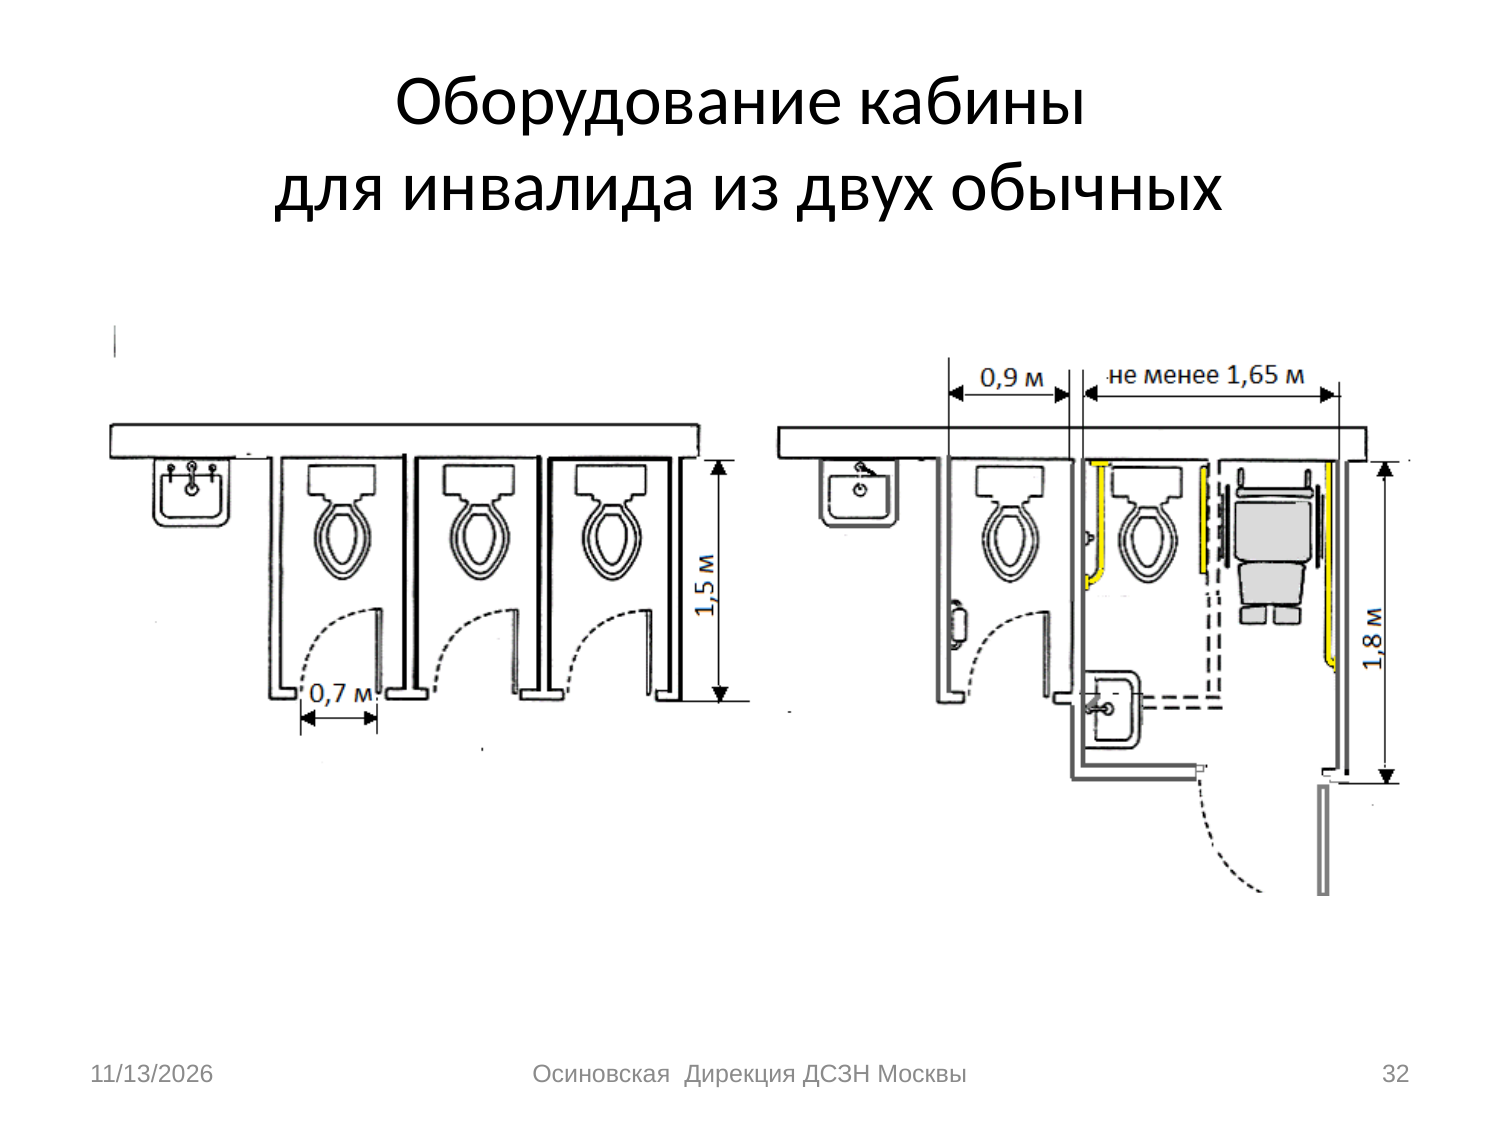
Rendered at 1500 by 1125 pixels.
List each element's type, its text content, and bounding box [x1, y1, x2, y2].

slide_number 32 [1074, 1042, 1425, 1103]
title Оборудование кабины для инвалида из двух обычных [75, 45, 1425, 233]
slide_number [75, 1042, 425, 1103]
footer Осиновская Дирекция ДСЗН Москвы [512, 1042, 988, 1103]
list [99, 312, 1451, 897]
